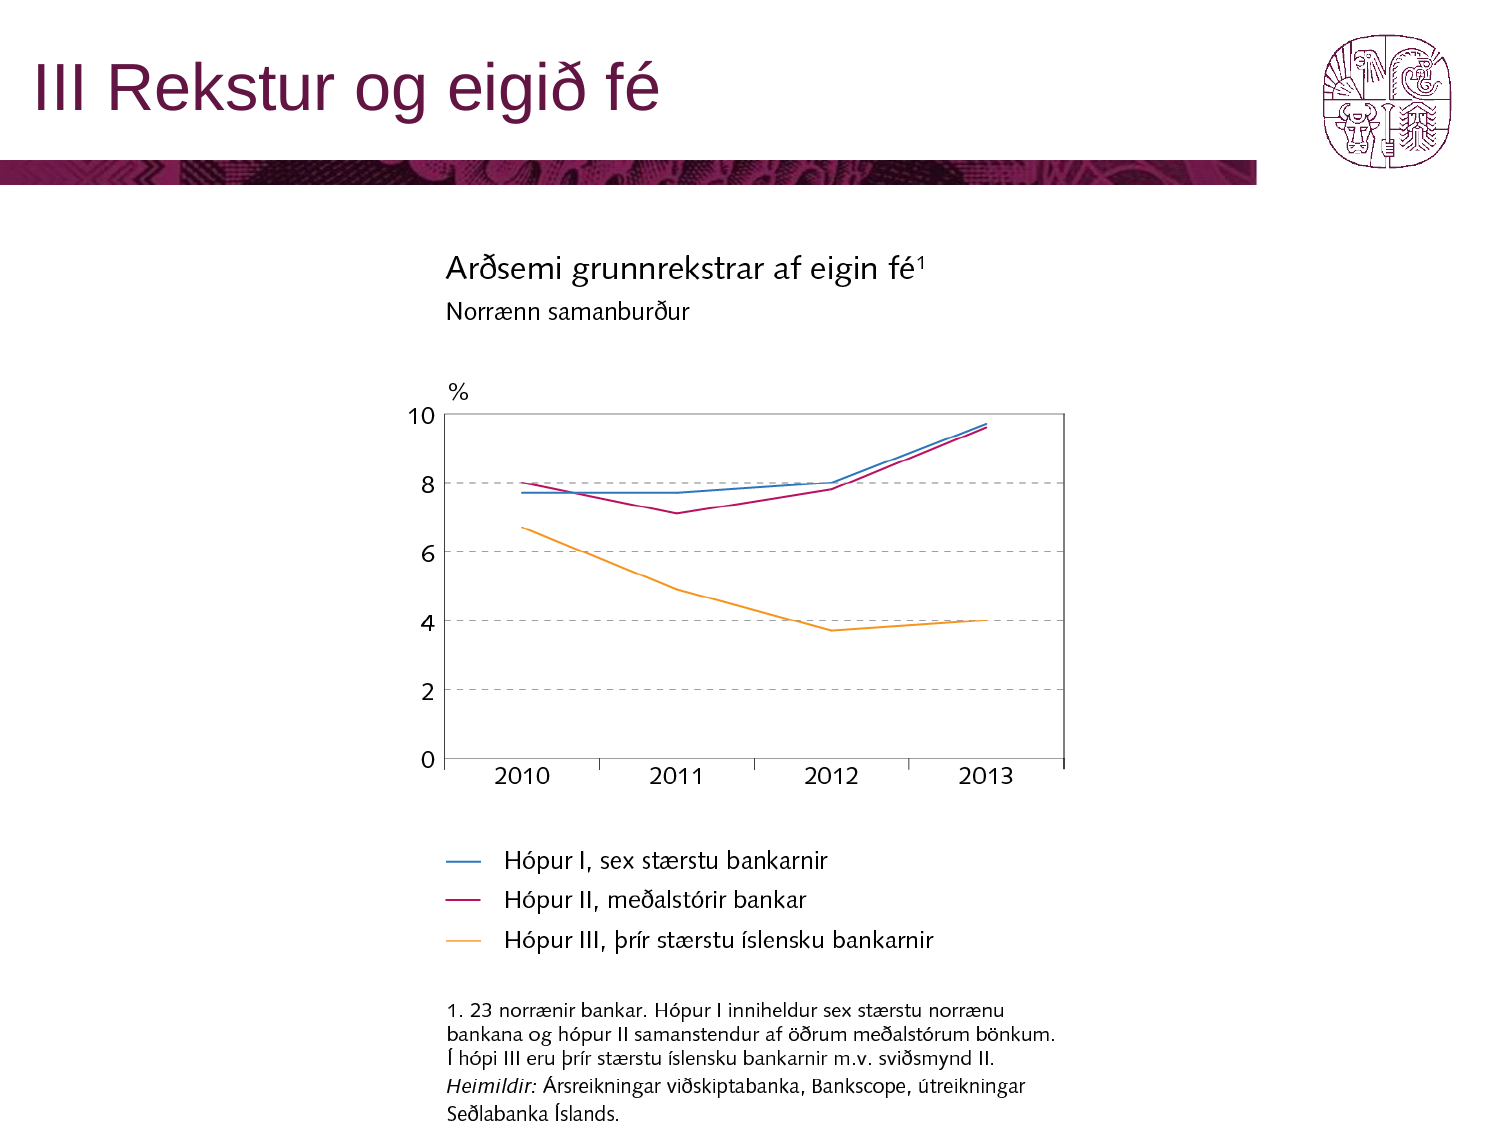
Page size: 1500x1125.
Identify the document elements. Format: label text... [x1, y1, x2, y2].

picture [0, 160, 1258, 185]
picture [407, 207, 1065, 1125]
title III Rekstur og eigið fé [17, 19, 1247, 149]
picture [1316, 31, 1456, 173]
